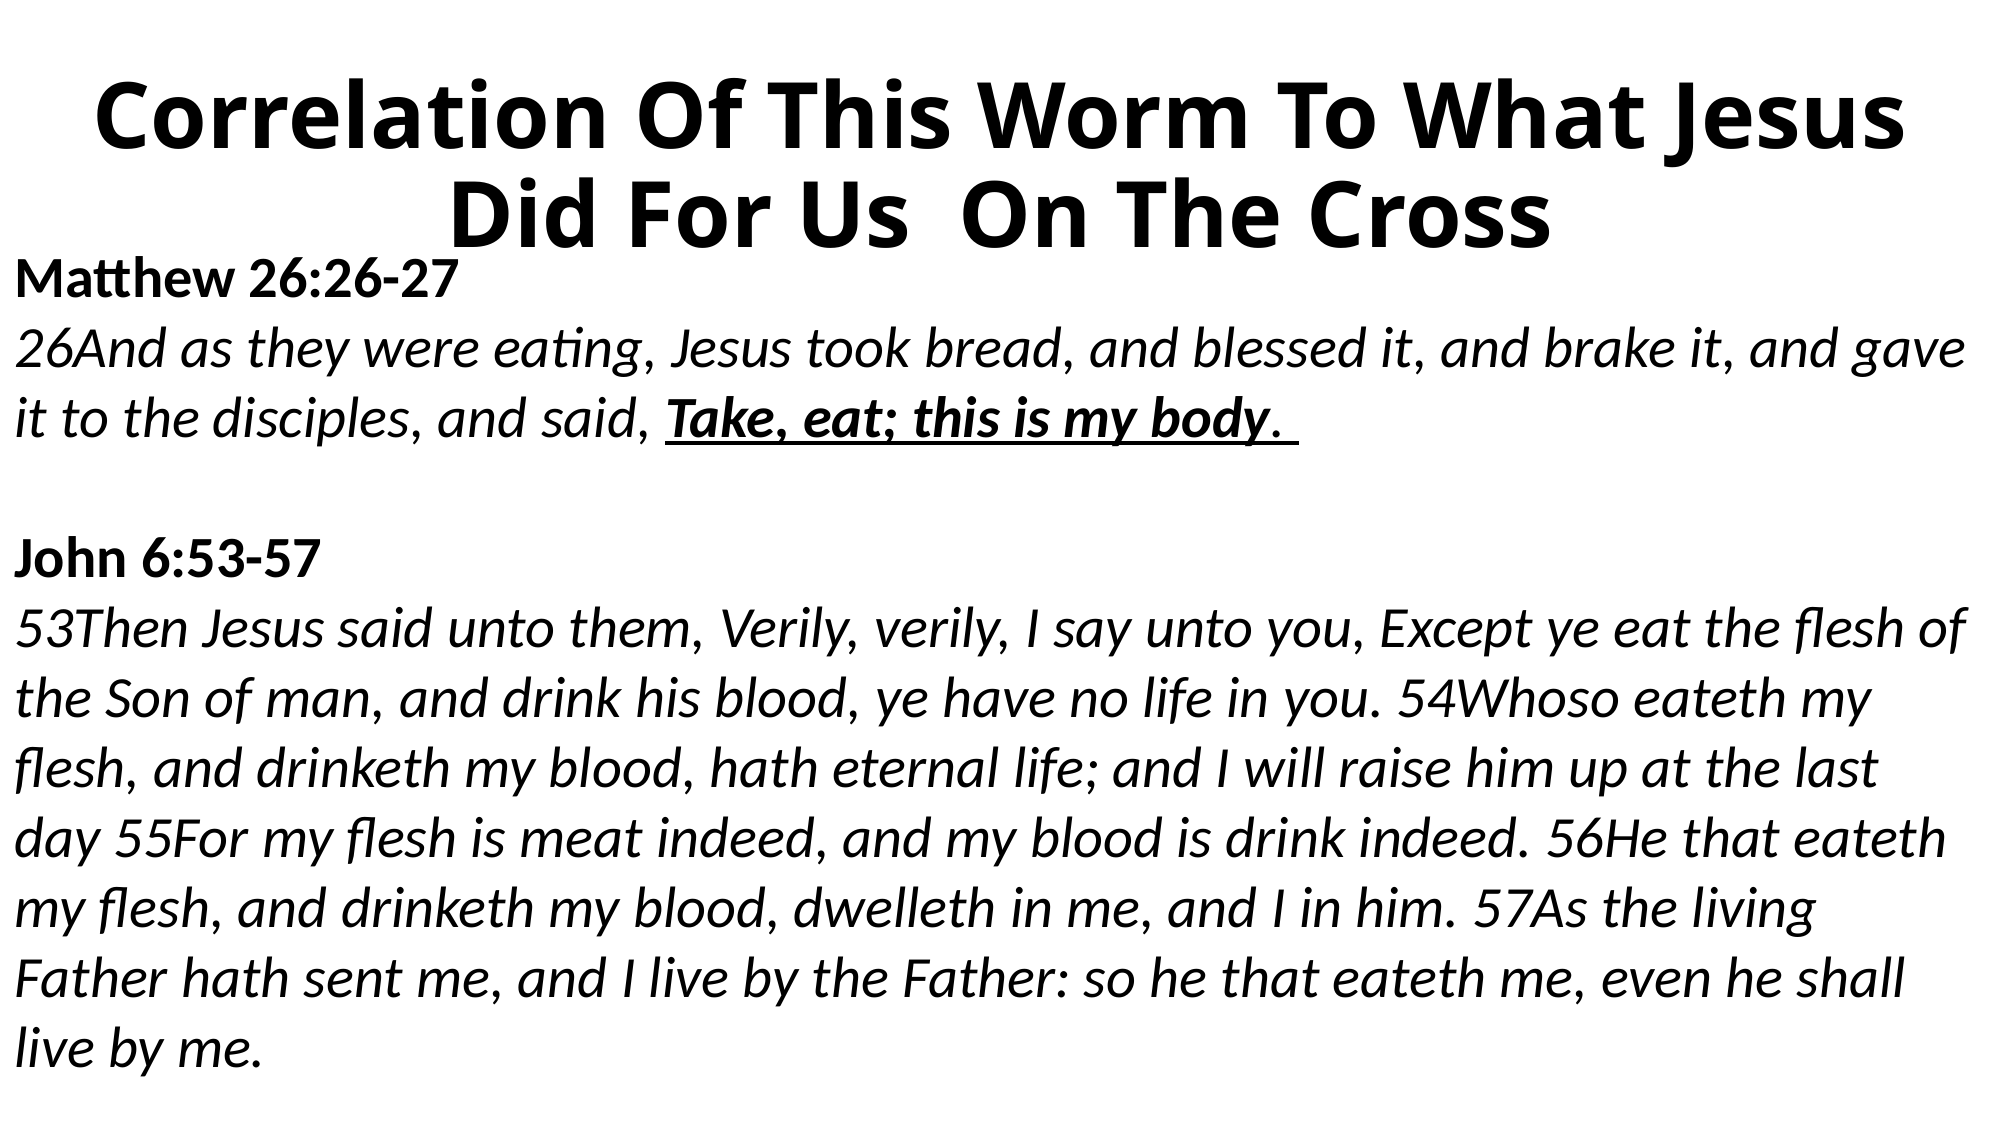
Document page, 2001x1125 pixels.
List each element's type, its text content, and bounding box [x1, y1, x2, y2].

title Correlation Of This Worm To What Jesus Did For Us On The Cross [0, 59, 2000, 231]
text_box Matthew 26:26-27 26And as they were eating, Jesus took bread, and blessed it, and brake it, and gave it to the disciples, and said, Take, eat; this is my body. John 6:53-57 53Then Jesus said unto them, Verily, verily, I say unto you, Except ye eat the flesh of the Son of man, and drink his blood, ye have no life in you. 54Whoso eateth my flesh, and drinketh my blood, hath eternal life; and I will raise him up at the last day 55For my flesh is meat indeed, and my blood is drink indeed. 56He that eateth my flesh, and drinketh my blood, dwelleth in me, and I in him. 57As the living Father hath sent me, and I live by the Father: so he that eateth me, even he shall live by me. [0, 231, 2000, 1125]
